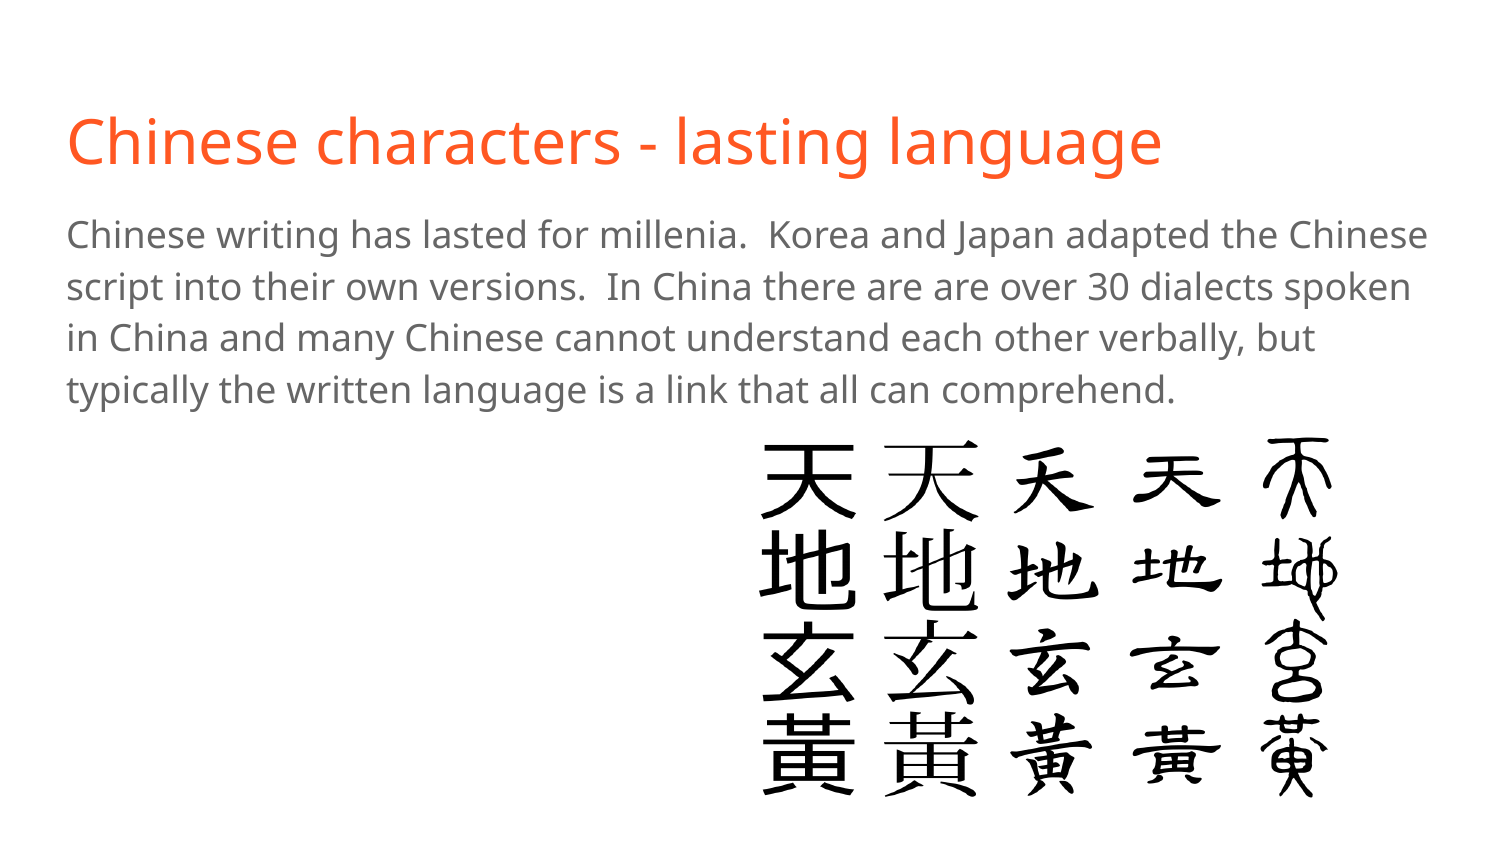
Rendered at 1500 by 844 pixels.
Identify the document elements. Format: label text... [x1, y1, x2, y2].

title Chinese characters - lasting language [51, 87, 1449, 181]
picture [743, 426, 1354, 808]
list Chinese writing has lasted for millenia. Korea and Japan adapted the Chinese script into their own versions. In China there are are over 30 dialects spoken in China and many Chinese cannot understand each other verbally, but typically the written language is a link that all can comprehend. [51, 189, 1449, 750]
